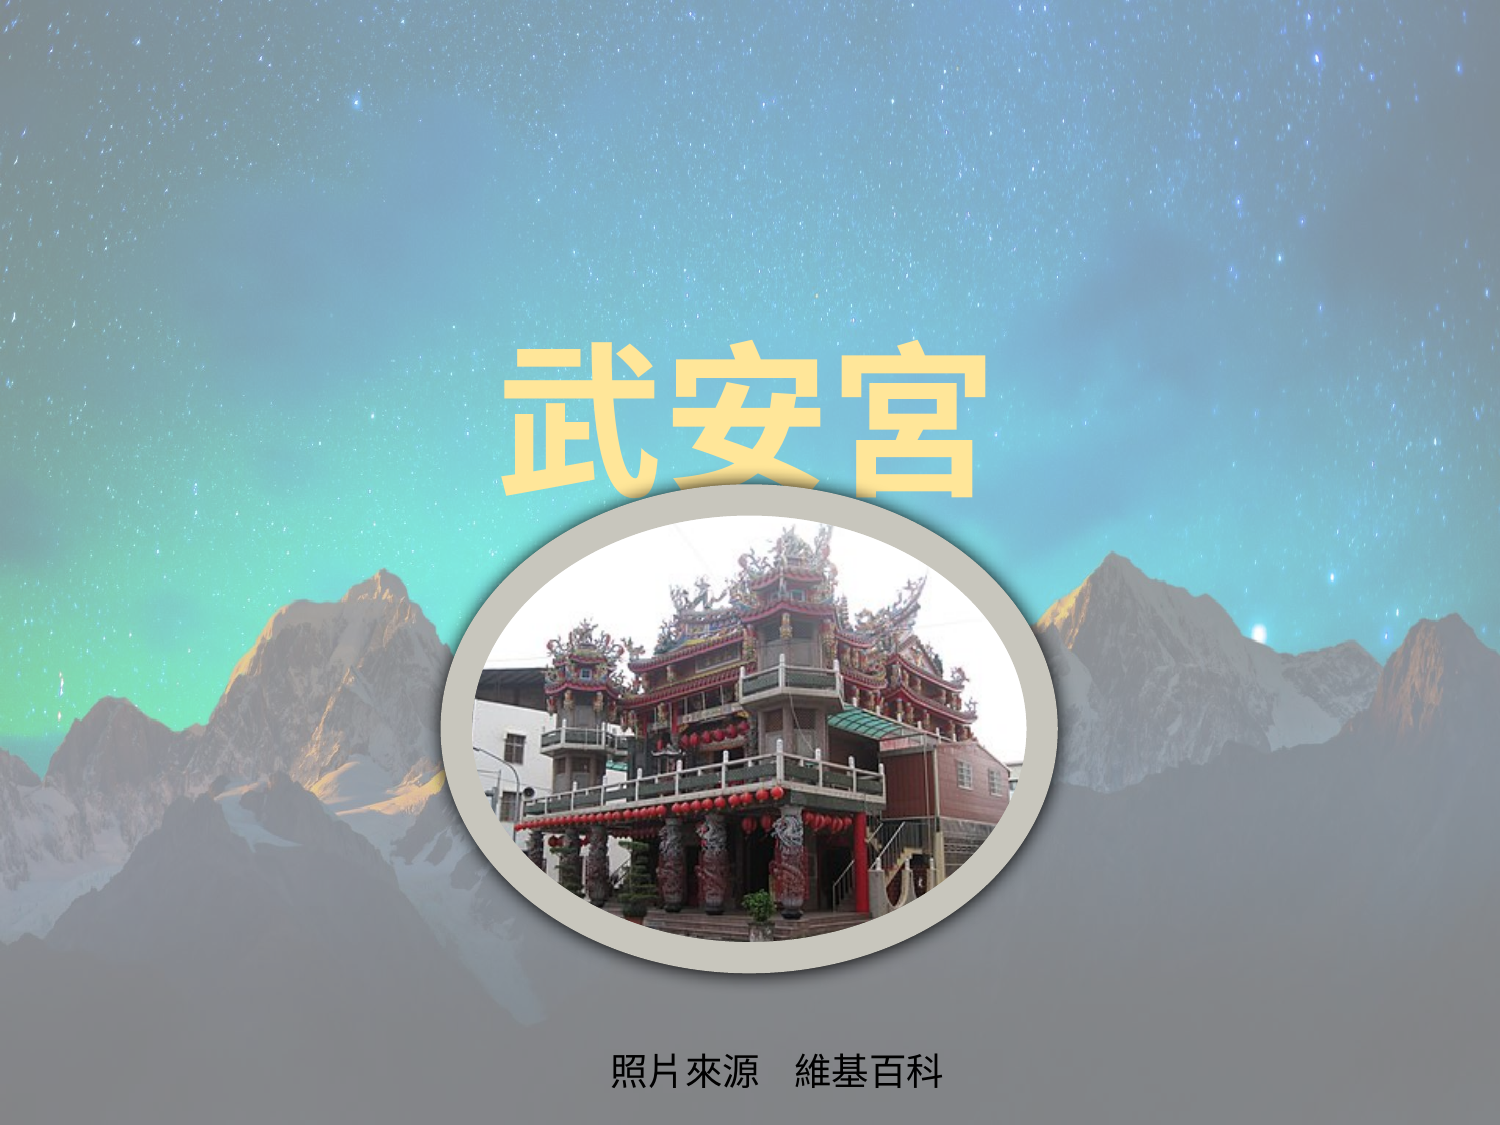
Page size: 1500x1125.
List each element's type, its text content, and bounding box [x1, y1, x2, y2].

title 武安宮 [102, 224, 1397, 527]
text_box 照片來源 維基百科 [595, 1040, 1346, 1101]
picture [456, 499, 1043, 958]
